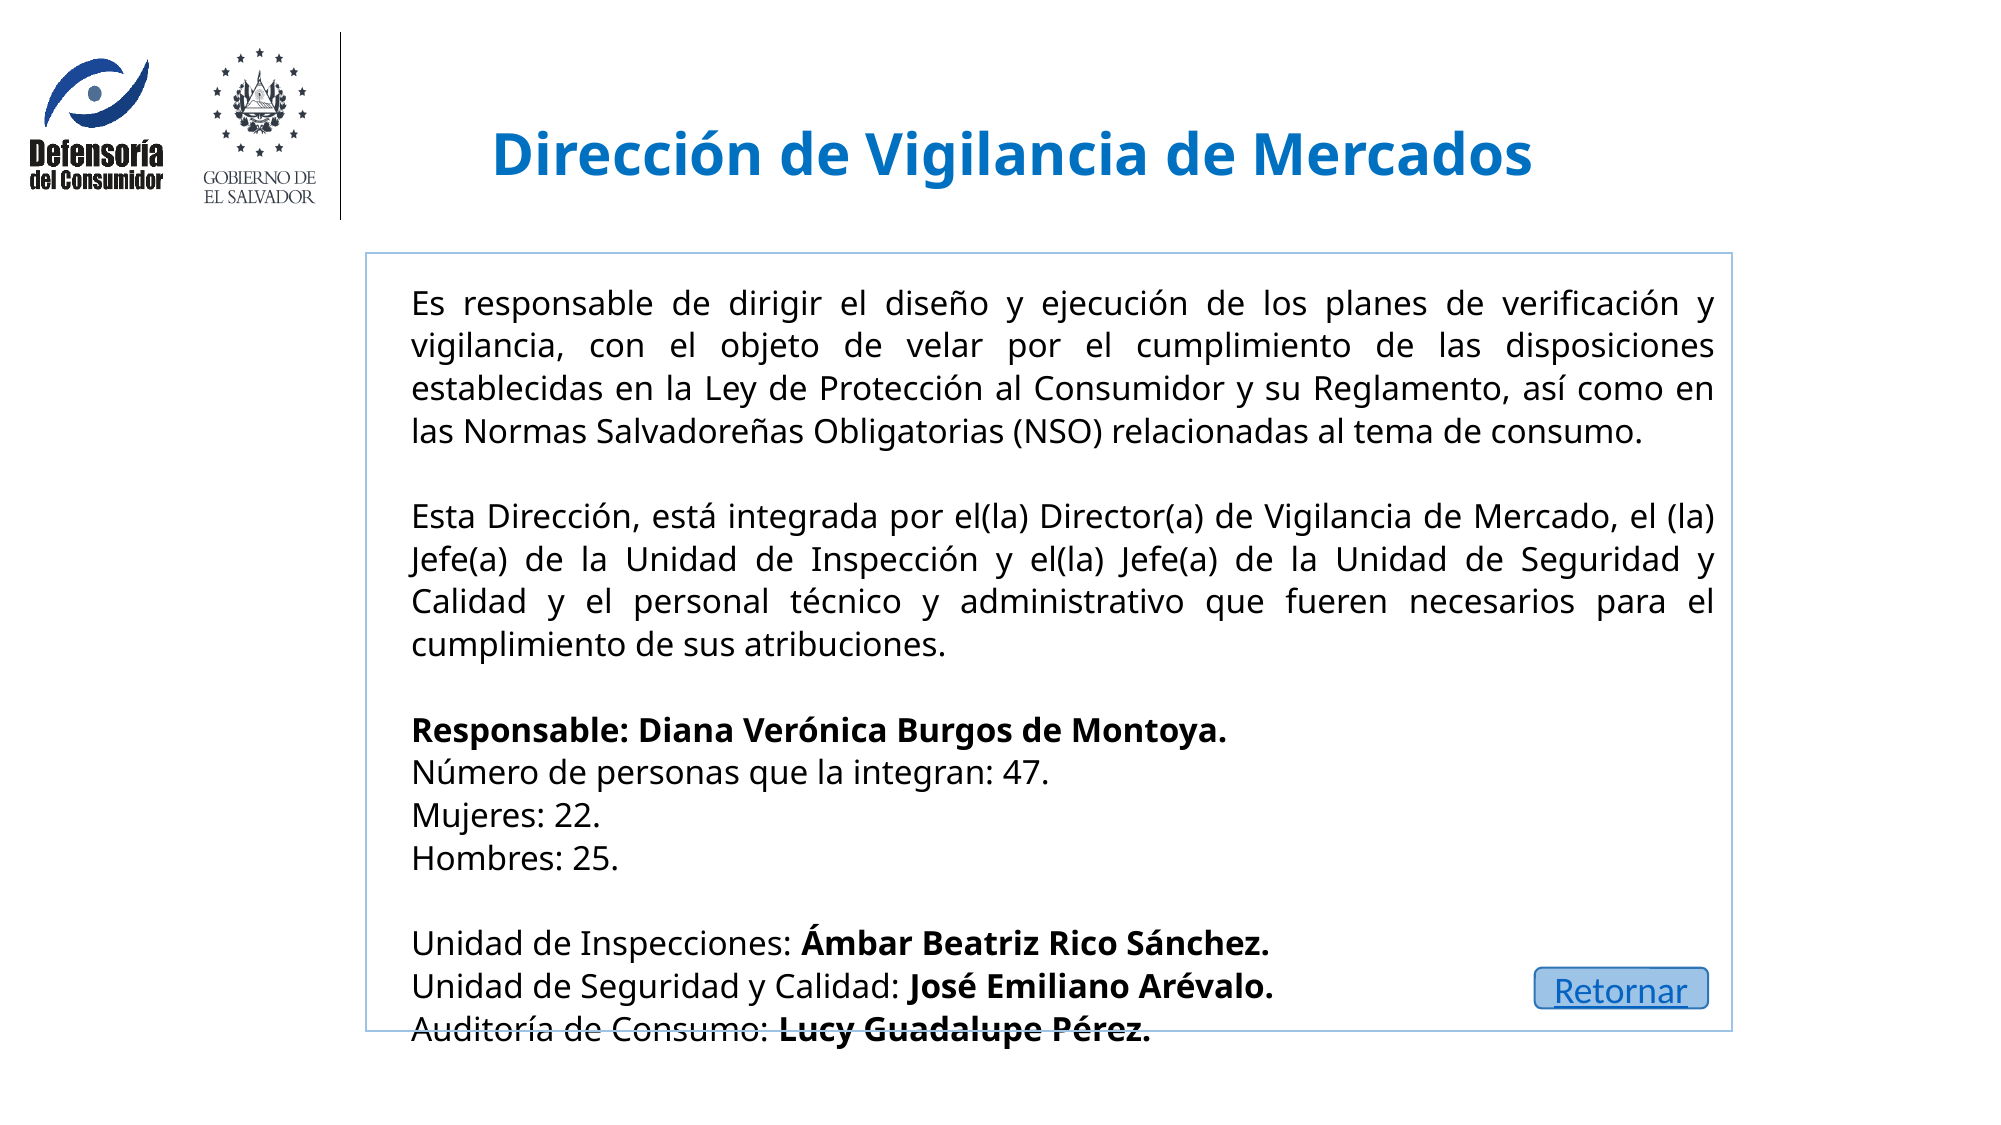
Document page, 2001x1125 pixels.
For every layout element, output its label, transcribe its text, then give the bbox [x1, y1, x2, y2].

text_box [365, 252, 1733, 1032]
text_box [25, 31, 341, 220]
text_box Retornar [1533, 966, 1710, 1010]
text_box Es responsable de dirigir el diseño y ejecución de los planes de verificación y vigilancia, con el objeto de velar por el cumplimiento de las disposiciones establecidas en la Ley de Protección al Consumidor y su Reglamento, así como en las Normas Salvadoreñas Obligatorias (NSO) relacionadas al tema de consumo. Esta Dirección, está integrada por el(la) Director(a) de Vigilancia de Mercado, el (la) Jefe(a) de la Unidad de Inspección y el(la) Jefe(a) de la Unidad de Seguridad y Calidad y el personal técnico y administrativo que fueren necesarios para el cumplimiento de sus atribuciones. Responsable: Diana Verónica Burgos de Montoya. Número de personas que la integran: 47. Mujeres: 22. Hombres: 25. Unidad de Inspecciones: Ámbar Beatriz Rico Sánchez. Unidad de Seguridad y Calidad: José Emiliano Arévalo. Auditoría de Consumo: Lucy Guadalupe Pérez. [396, 1032, 1732, 1098]
text_box Dirección de Vigilancia de Mercados [365, 117, 1660, 220]
